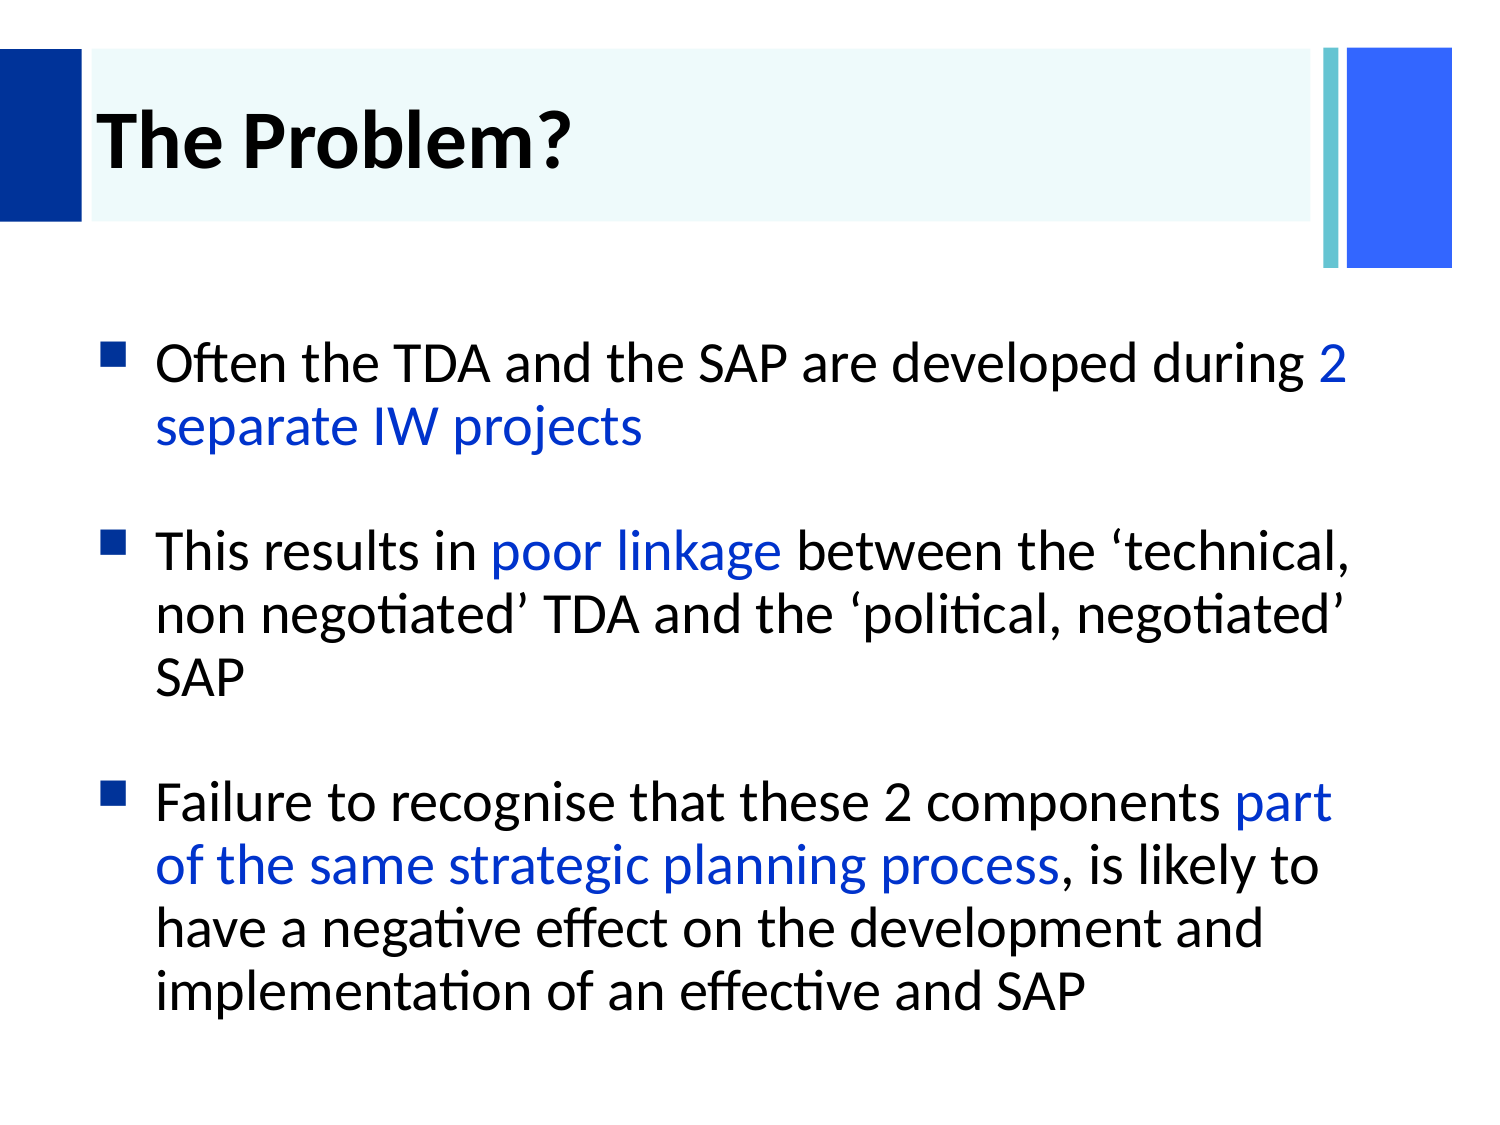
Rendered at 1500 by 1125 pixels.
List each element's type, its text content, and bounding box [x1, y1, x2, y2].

title The Problem? [81, 51, 1322, 220]
list Often the TDA and the SAP are developed during 2 separate IW projects This results in poor linkage between the ‘technical, non negotiated’ TDA and the ‘political, negotiated’ SAP Failure to recognise that these 2 components part of the same strategic planning process, is likely to have a negative effect on the development and implementation of an effective and SAP [81, 324, 1403, 1059]
